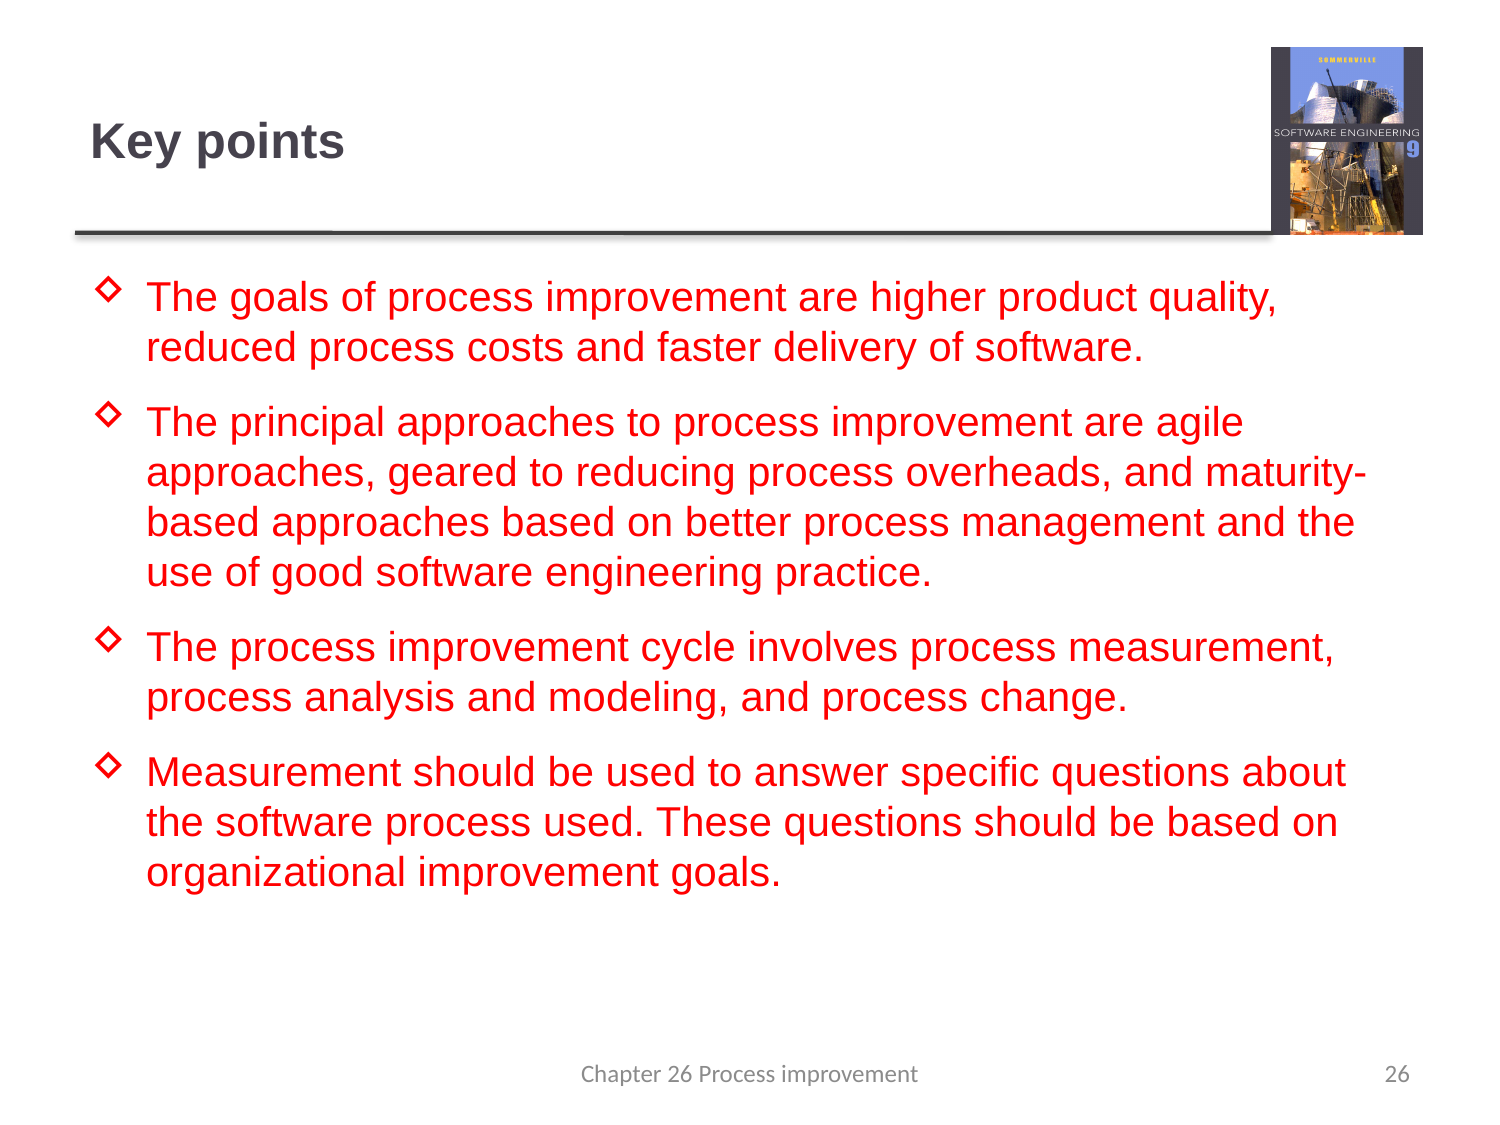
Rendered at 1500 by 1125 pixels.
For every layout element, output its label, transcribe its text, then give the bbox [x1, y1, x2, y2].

title Key points [74, 44, 1272, 233]
footer Chapter 26 Process improvement [512, 1042, 988, 1103]
picture [1272, 47, 1423, 235]
list The goals of process improvement are higher product quality, reduced process costs and faster delivery of software. The principal approaches to process improvement are agile approaches, geared to reducing process overheads, and maturity-based approaches based on better process management and the use of good software engineering practice. The process improvement cycle involves process measurement, process analysis and modeling, and process change. Measurement should be used to answer specific questions about the software process used. These questions should be based on organizational improvement goals. [75, 262, 1425, 1005]
slide_number 26 [1074, 1042, 1425, 1103]
